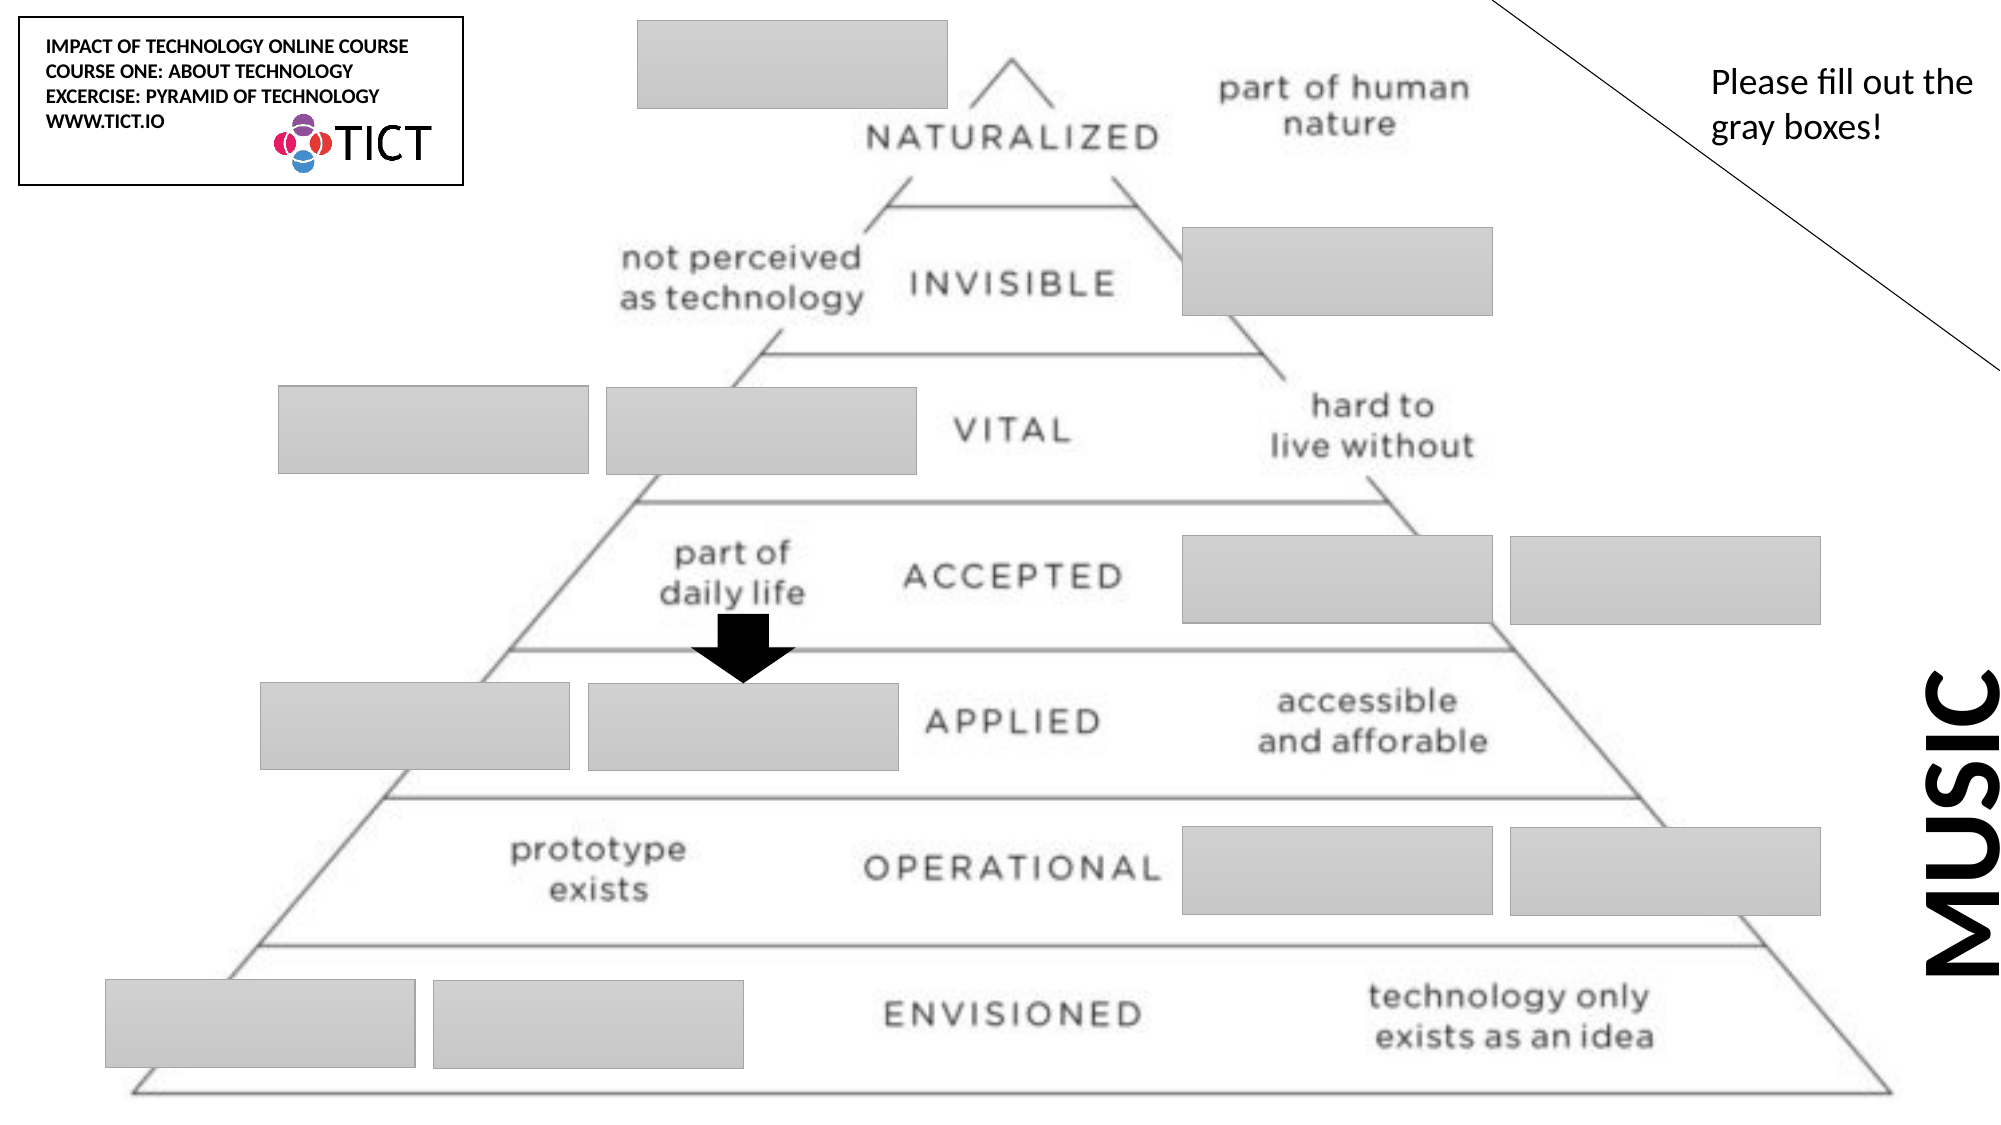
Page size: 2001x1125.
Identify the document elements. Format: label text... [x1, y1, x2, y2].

text_box [18, 16, 464, 186]
text_box [105, 979, 123, 1068]
text_box MUSIC [1908, 654, 2000, 999]
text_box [1492, 0, 2000, 371]
picture [123, 47, 1908, 1109]
text_box [637, 20, 948, 47]
